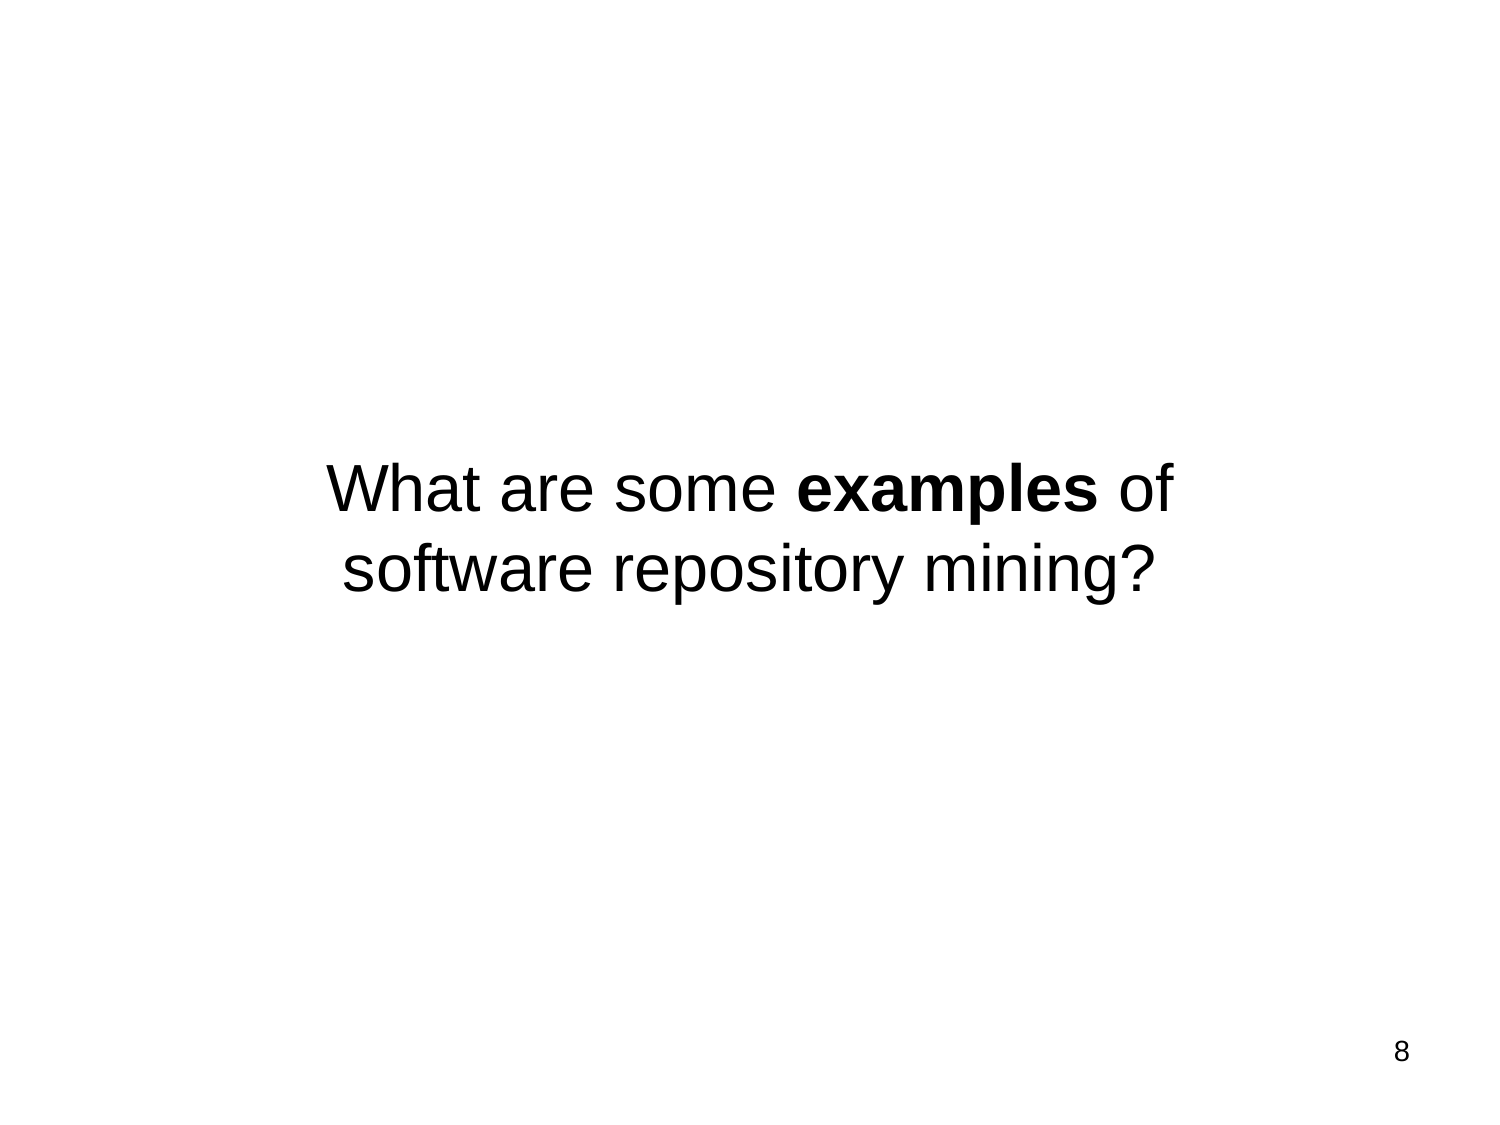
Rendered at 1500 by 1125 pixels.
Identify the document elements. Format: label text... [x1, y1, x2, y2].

title What are some examples of software repository mining? [0, 459, 1500, 592]
slide_number 8 [1074, 1024, 1425, 1103]
